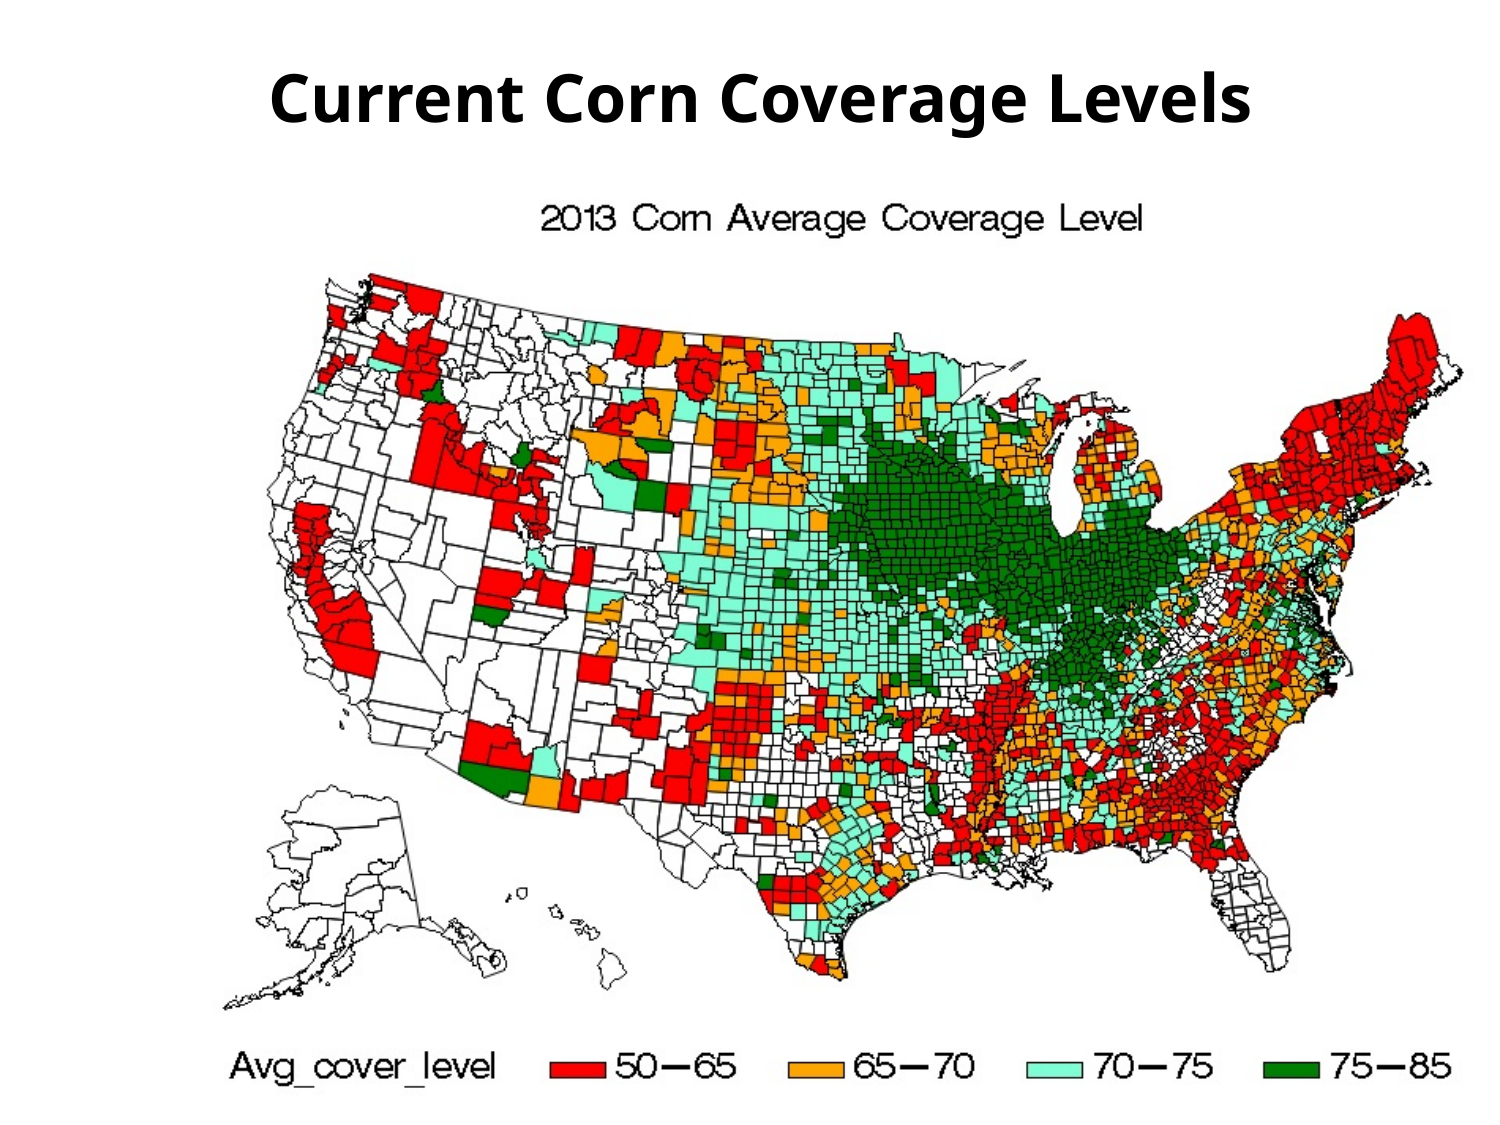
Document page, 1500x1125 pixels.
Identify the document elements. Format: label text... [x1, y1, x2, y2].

title Current Corn Coverage Levels [123, 25, 1399, 168]
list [212, 187, 1476, 1098]
